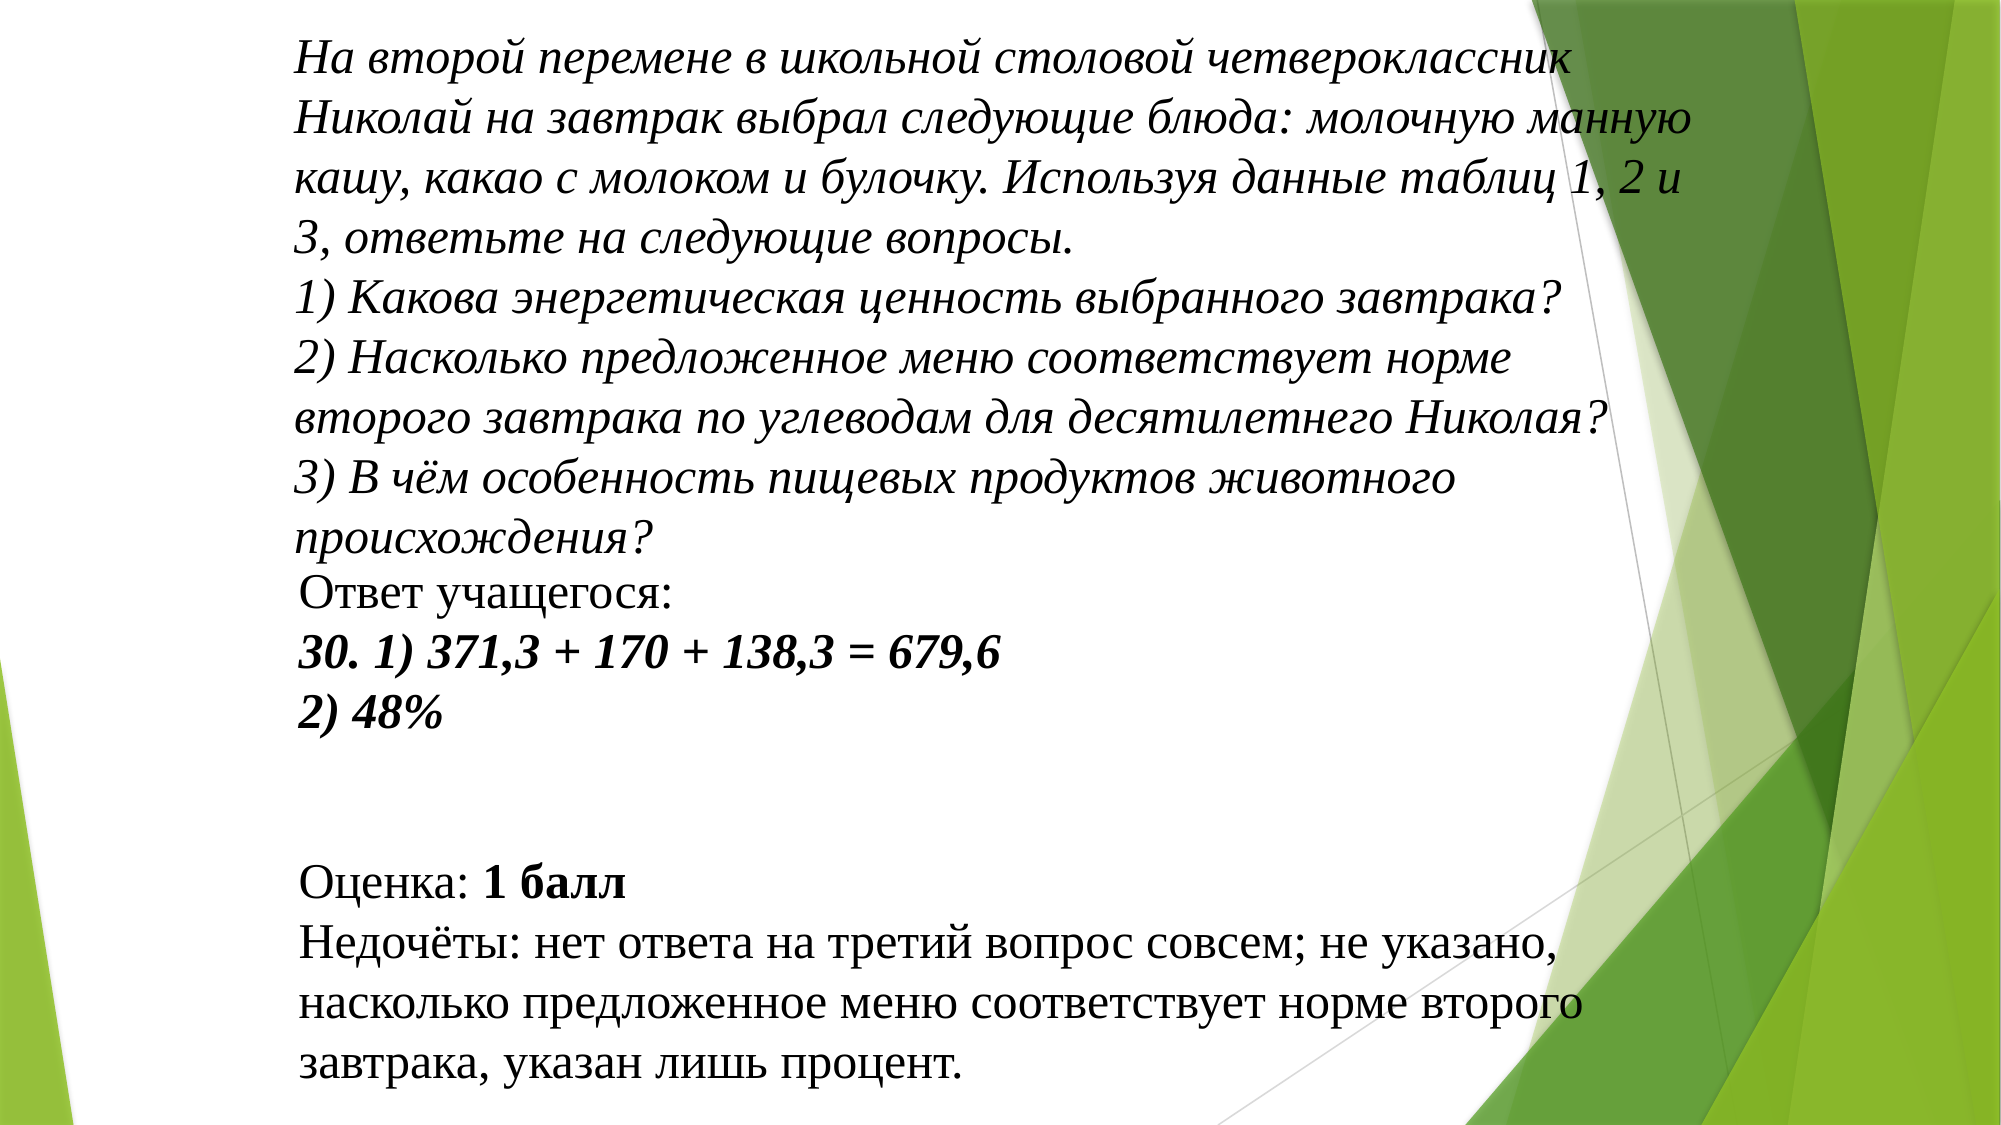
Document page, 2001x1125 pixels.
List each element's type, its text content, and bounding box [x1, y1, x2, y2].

text_box На второй перемене в школьной столовой четвероклассник Николай на завтрак выбрал следующие блюда: молочную манную кашу, какао с молоком и булочку. Используя данные таблиц 1, 2 и 3, ответьте на следующие вопросы. 1) Какова энергетическая ценность выбранного завтрака? 2) Насколько предложенное меню соответствует норме второго завтрака по углеводам для десятилетнего Николая? 3) В чём особенность пищевых продуктов животного происхождения? [279, 16, 1709, 572]
text_box Оценка: 1 балл Недочёты: нет ответа на третий вопрос совсем; не указано, насколько предложенное меню соответствует норме второго завтрака, указан лишь процент. [283, 840, 1673, 1096]
text_box Ответ учащегося: 30. 1) 371,3 + 170 + 138,3 = 679,6 2) 48% [283, 550, 1650, 746]
